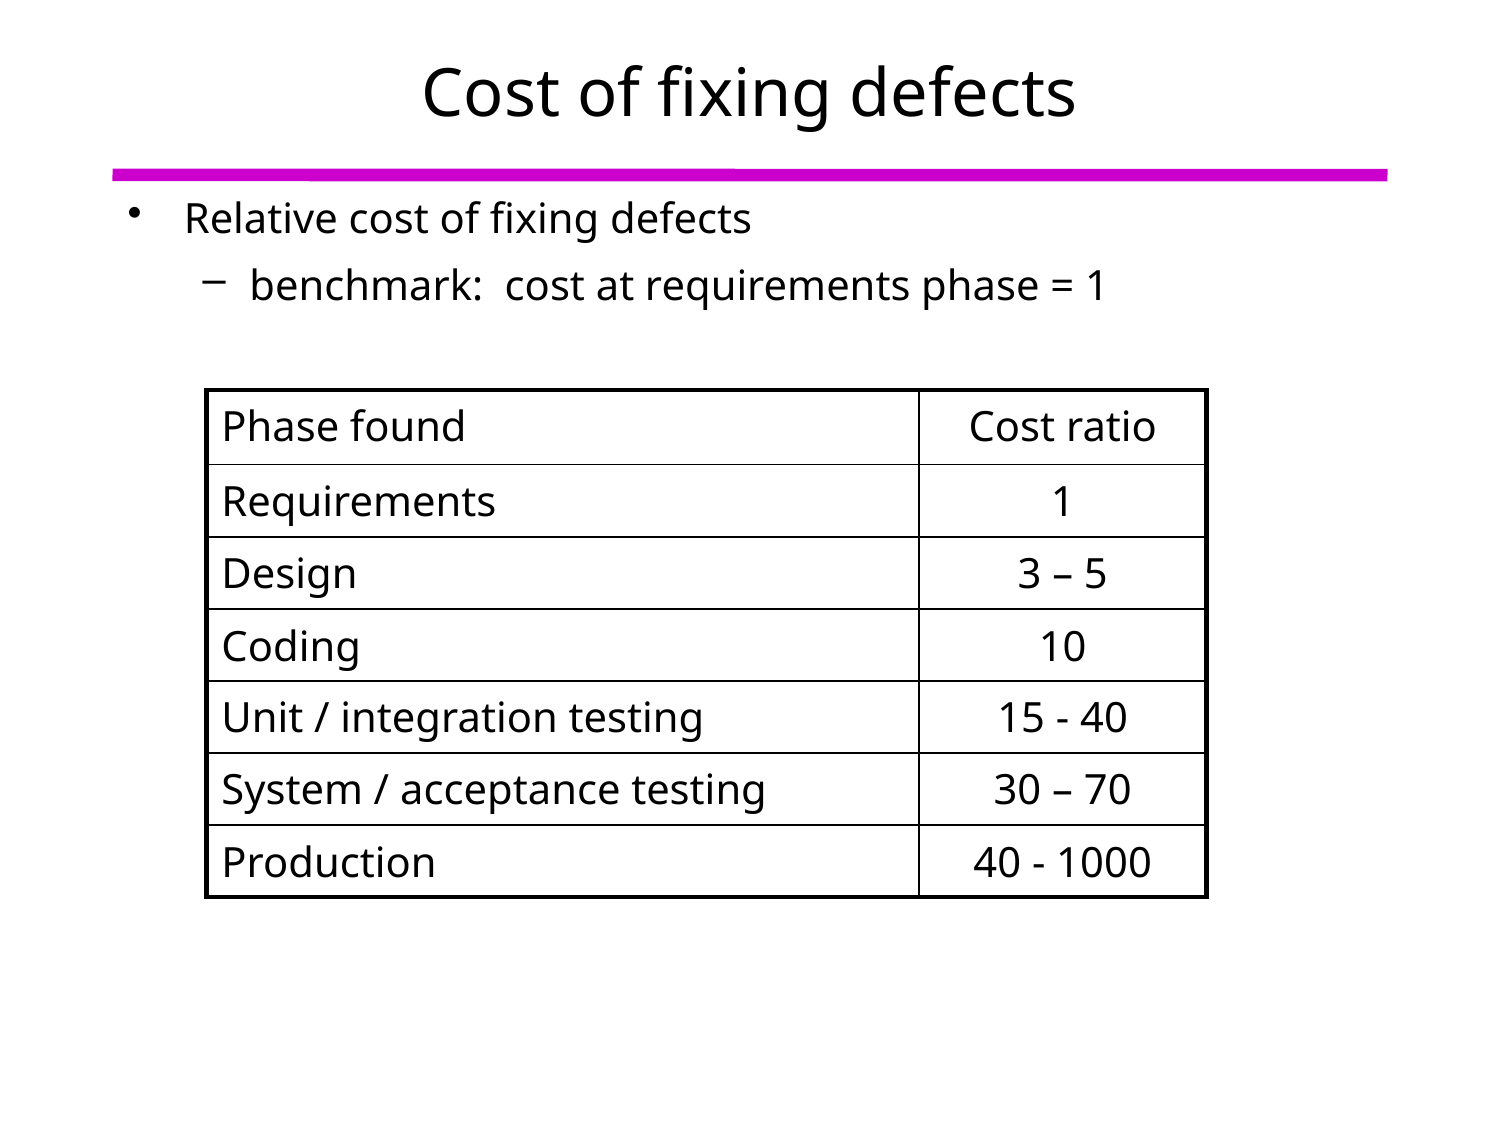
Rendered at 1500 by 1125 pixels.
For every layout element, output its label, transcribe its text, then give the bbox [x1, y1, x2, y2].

table_cell 40 - 1000 [920, 826, 1204, 895]
table_cell 10 [920, 610, 1204, 680]
table_cell Unit / integration testing [209, 682, 918, 752]
table_cell 3 – 5 [920, 538, 1204, 608]
table_header Phase found [209, 392, 918, 464]
title Cost of fixing defects [112, 18, 1388, 162]
table_cell Requirements [209, 465, 918, 536]
table_cell 1 [920, 465, 1204, 536]
table_cell Design [209, 538, 918, 608]
table_cell Coding [209, 610, 918, 680]
list Relative cost of fixing defects benchmark: cost at requirements phase = 1 [112, 184, 1388, 580]
table_cell 30 – 70 [920, 754, 1204, 824]
table_cell System / acceptance testing [209, 754, 918, 824]
table_cell 15 - 40 [920, 682, 1204, 752]
table_cell Production [209, 826, 918, 895]
table_header Cost ratio [920, 392, 1204, 464]
